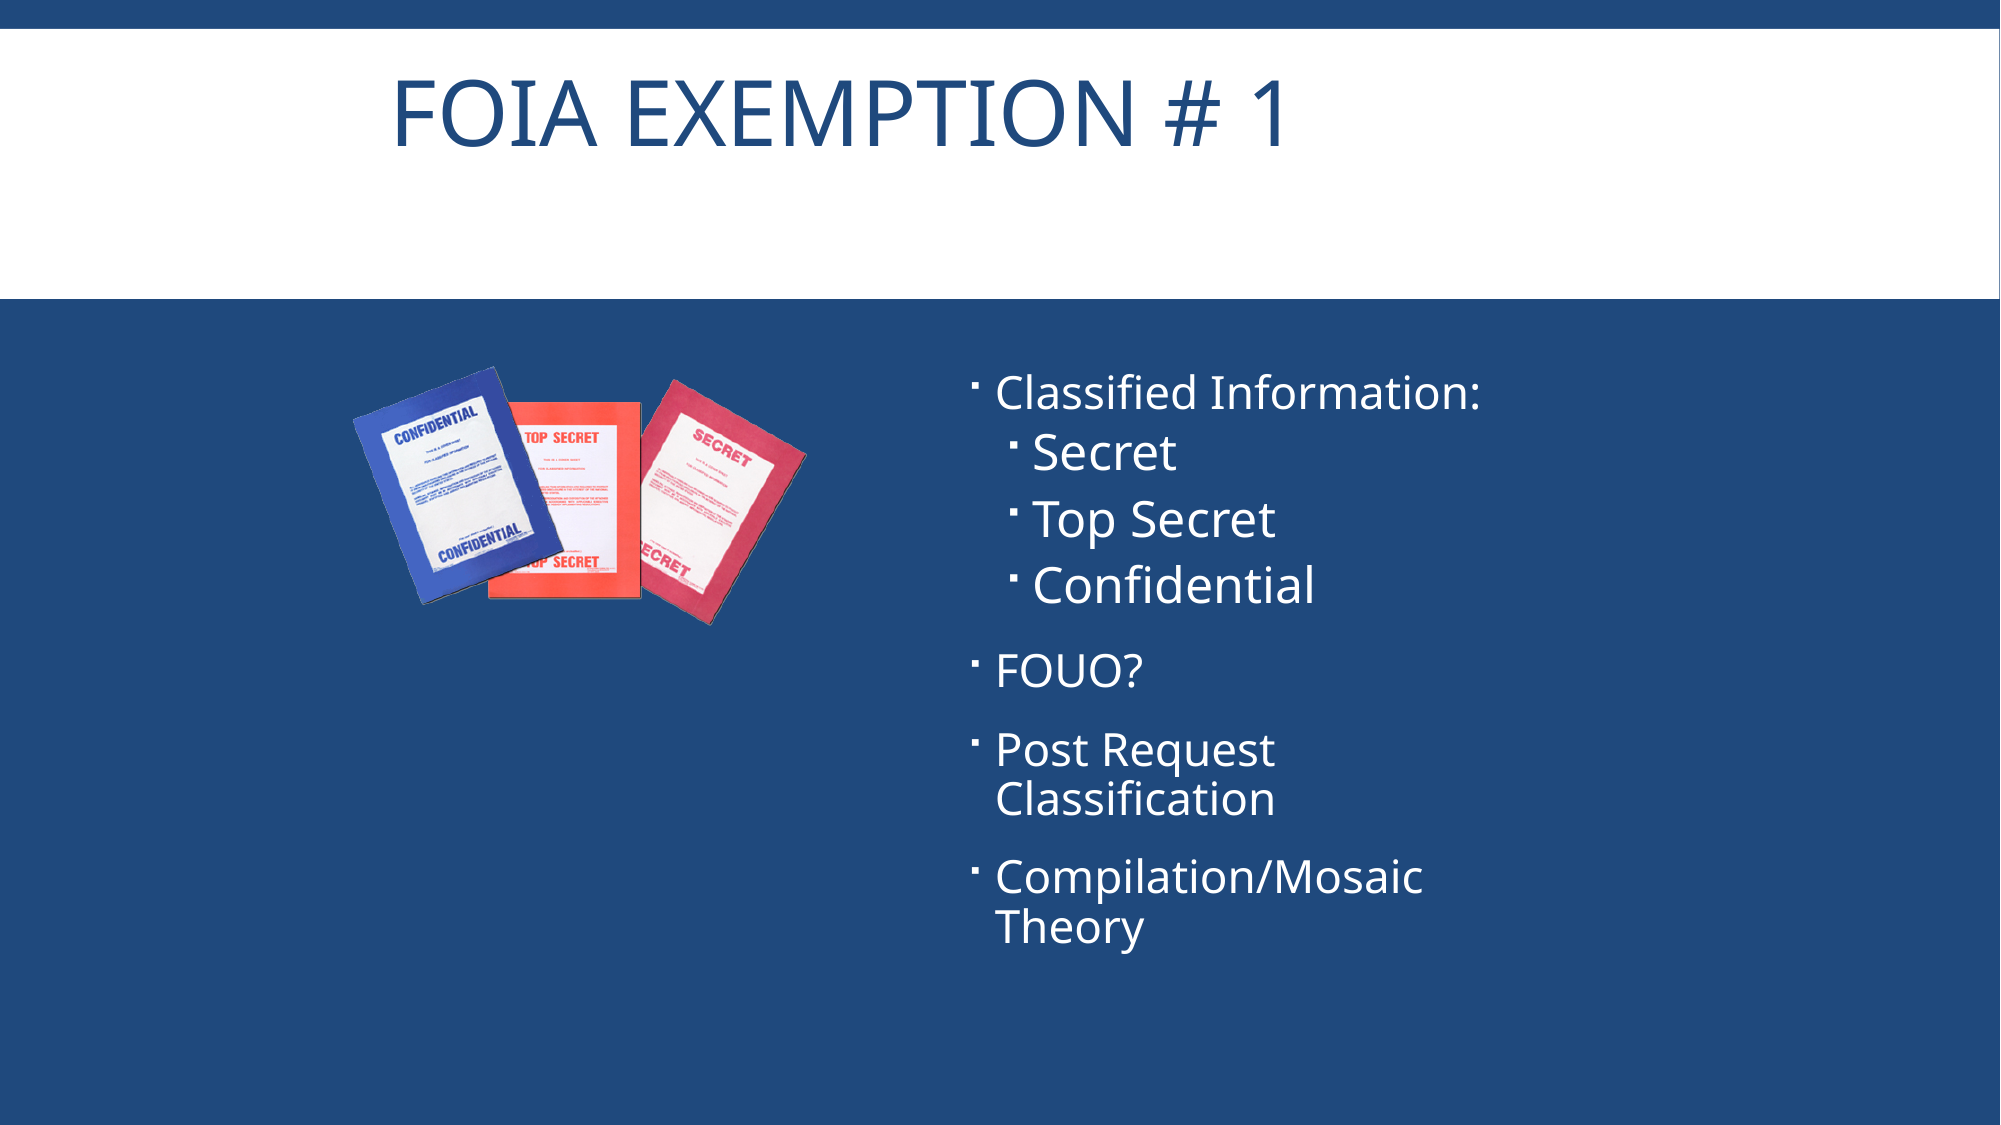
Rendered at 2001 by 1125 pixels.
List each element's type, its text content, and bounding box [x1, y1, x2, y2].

title FOIA Exemption # 1 [375, 24, 1650, 213]
picture [346, 362, 810, 630]
list Classified Information: Secret Top Secret Confidential FOUO? Post Request Classification Compilation/Mosaic Theory [950, 362, 1550, 1000]
